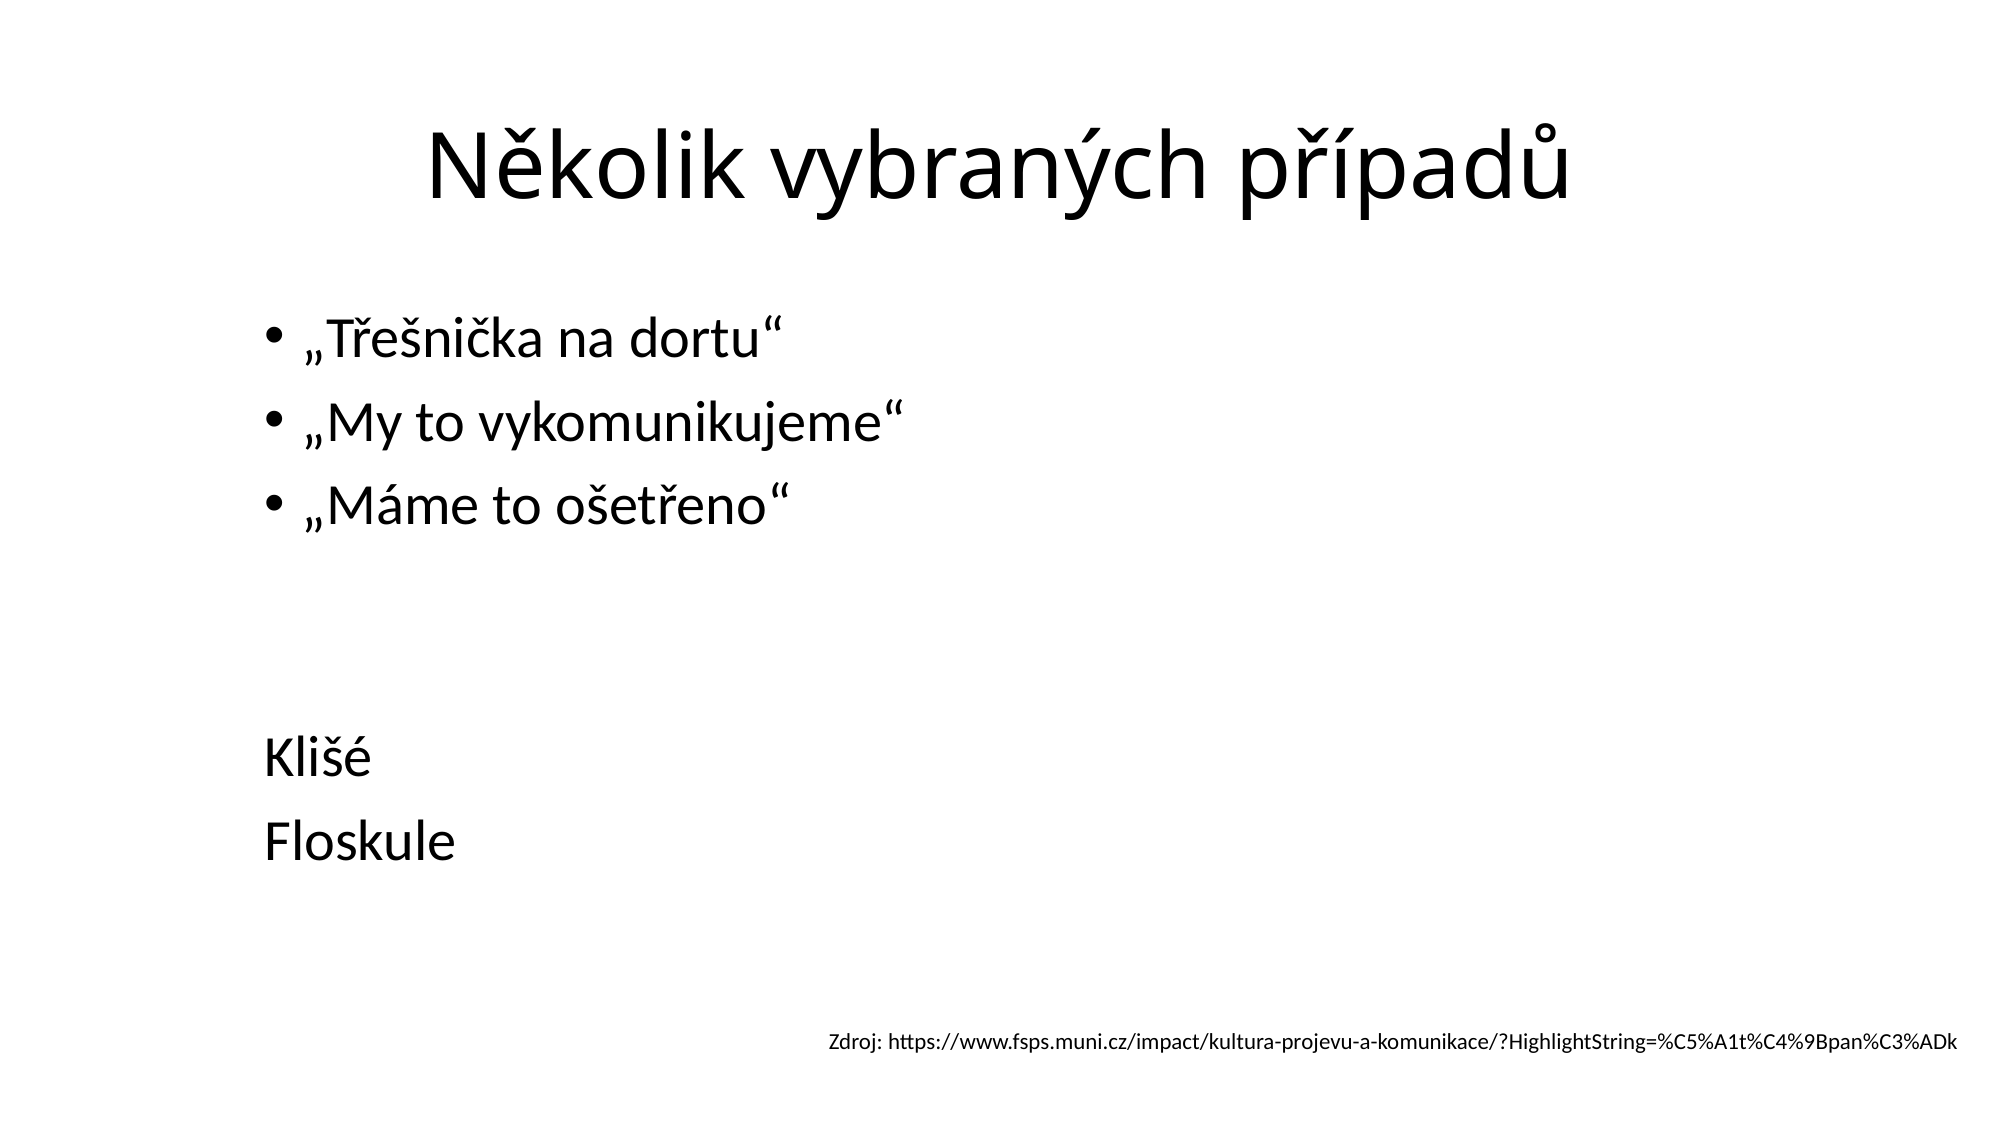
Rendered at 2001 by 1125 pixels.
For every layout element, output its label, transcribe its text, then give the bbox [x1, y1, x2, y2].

list „Třešnička na dortu“ „My to vykomunikujeme“ „Máme to ošetřeno“ Klišé Floskule [249, 299, 1863, 1014]
text_box Zdroj: https://www.fsps.muni.cz/impact/kultura-projevu-a-komunikace/?HighlightString=%C5%A1t%C4%9Bpan%C3%ADk [813, 1018, 1980, 1062]
title Několik vybraných případů [137, 59, 1863, 278]
